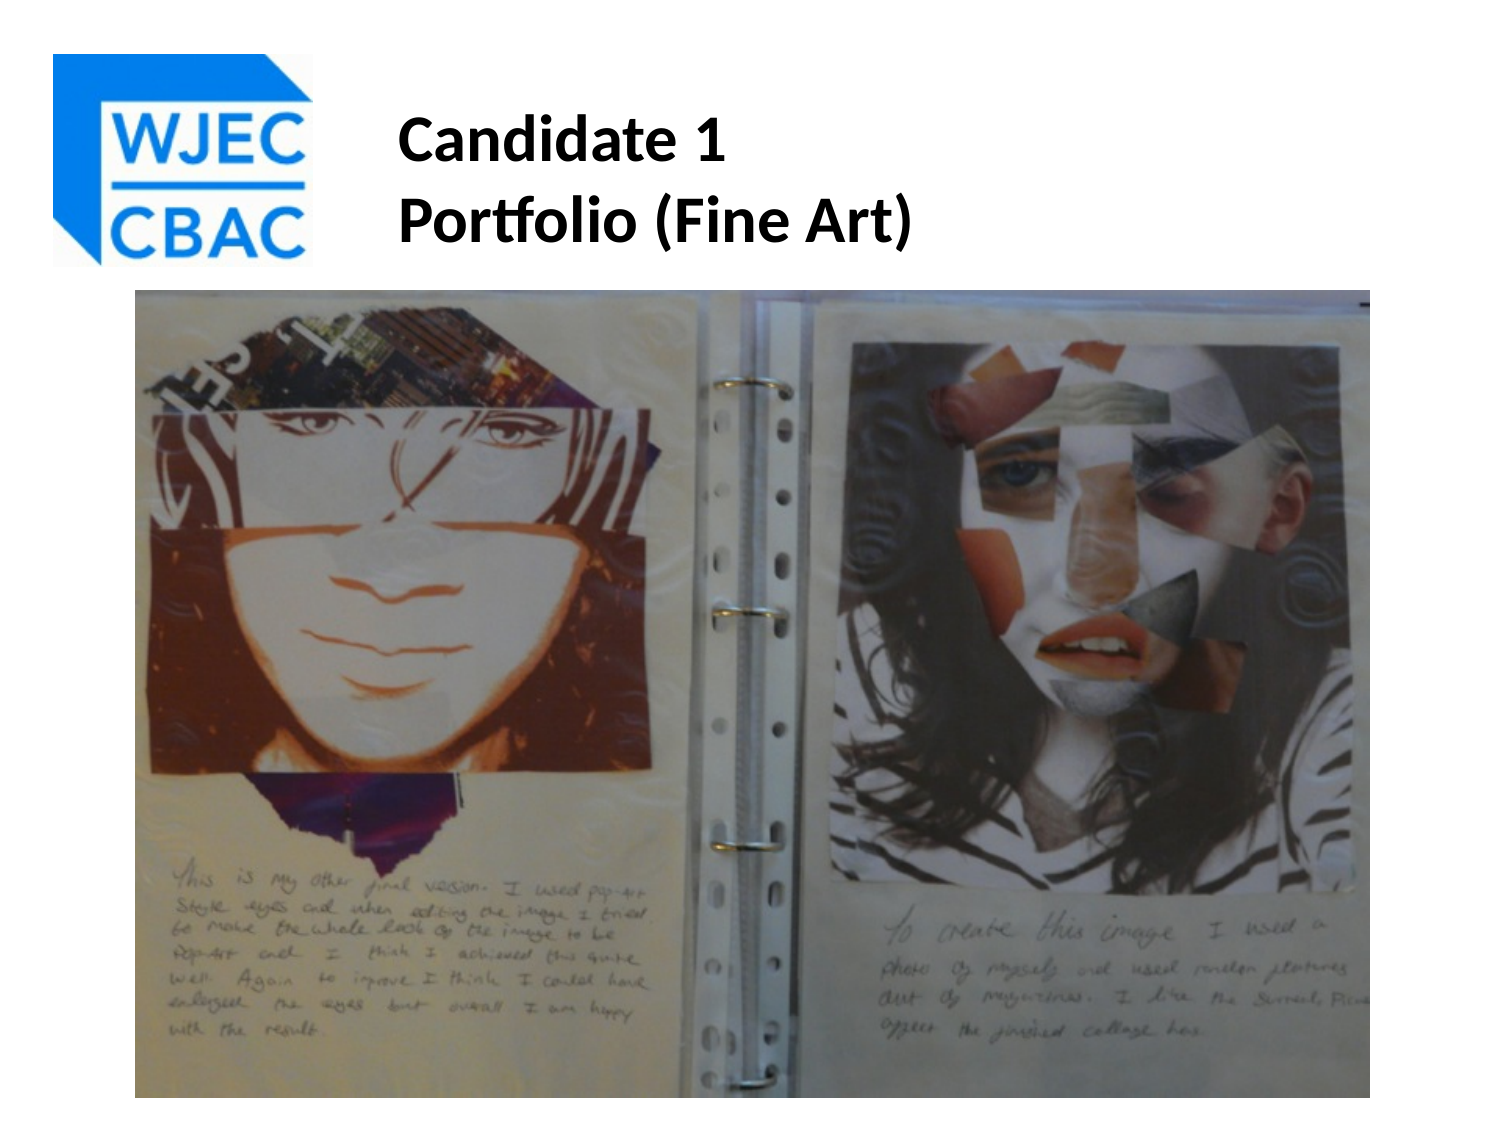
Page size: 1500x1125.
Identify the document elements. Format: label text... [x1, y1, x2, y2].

picture [52, 54, 314, 267]
picture [135, 290, 1371, 1098]
text_box Candidate 1 Portfolio (Fine Art) [383, 54, 1436, 296]
